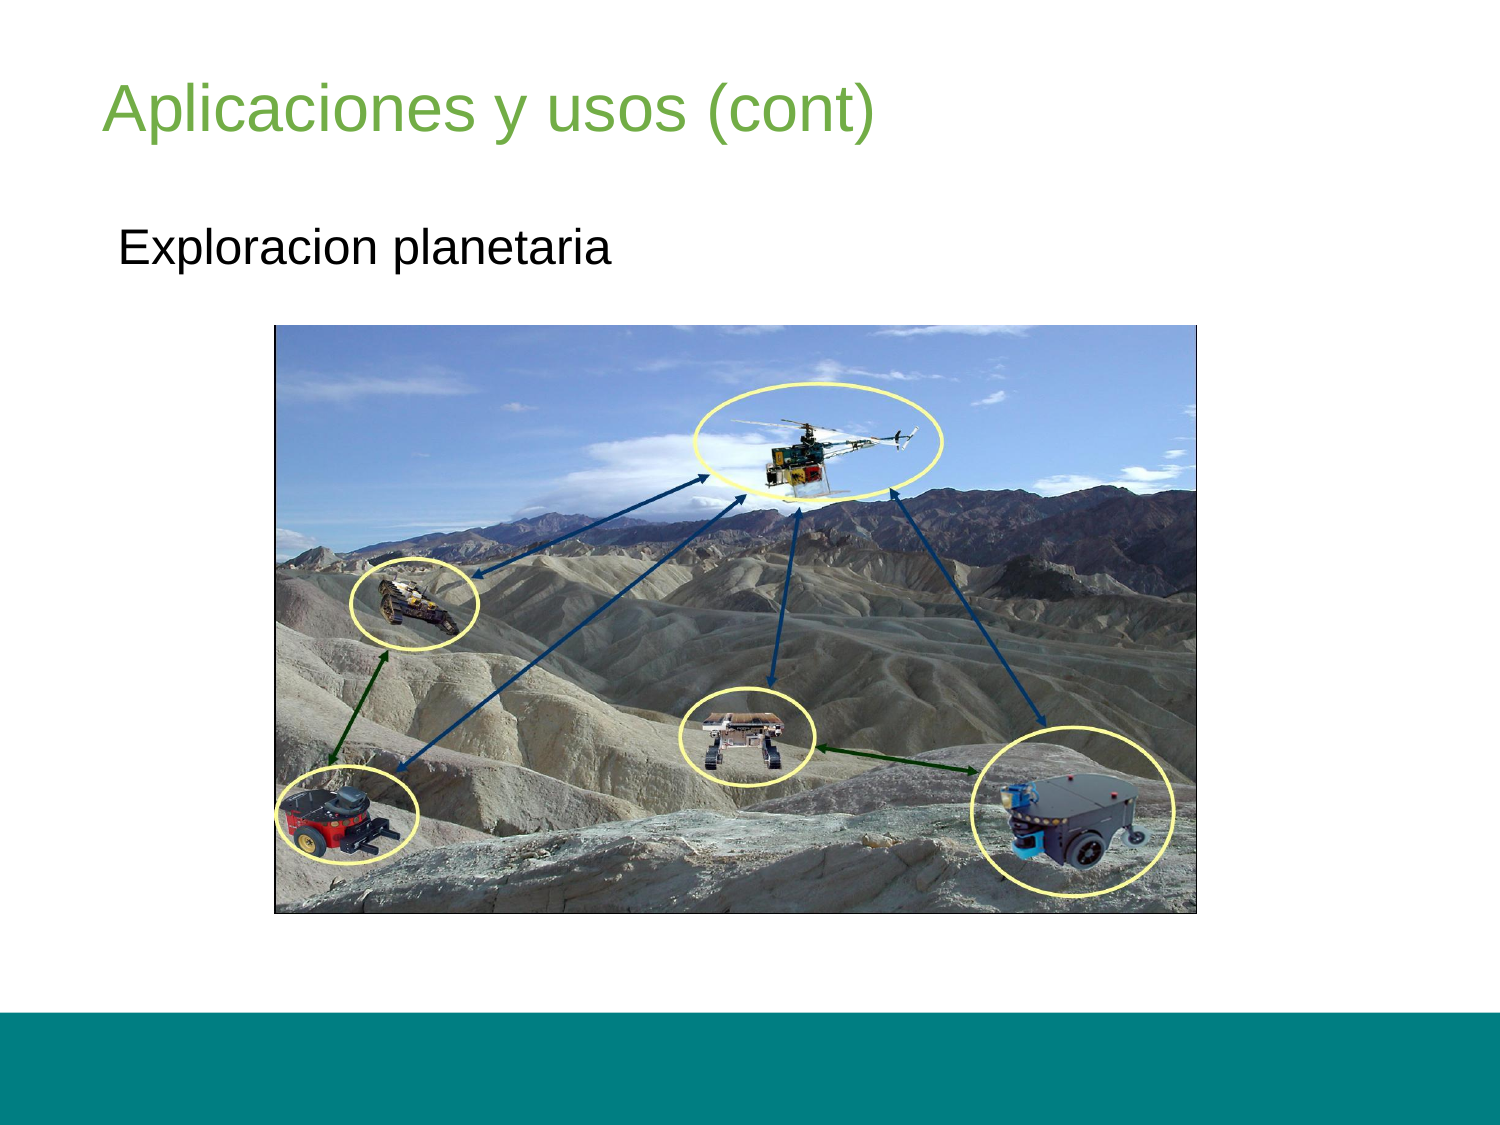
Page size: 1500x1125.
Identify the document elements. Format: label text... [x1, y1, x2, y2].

title Aplicaciones y usos (cont) [87, 50, 1425, 175]
list Exploracion planetaria [87, 200, 1425, 914]
picture [274, 325, 1198, 915]
